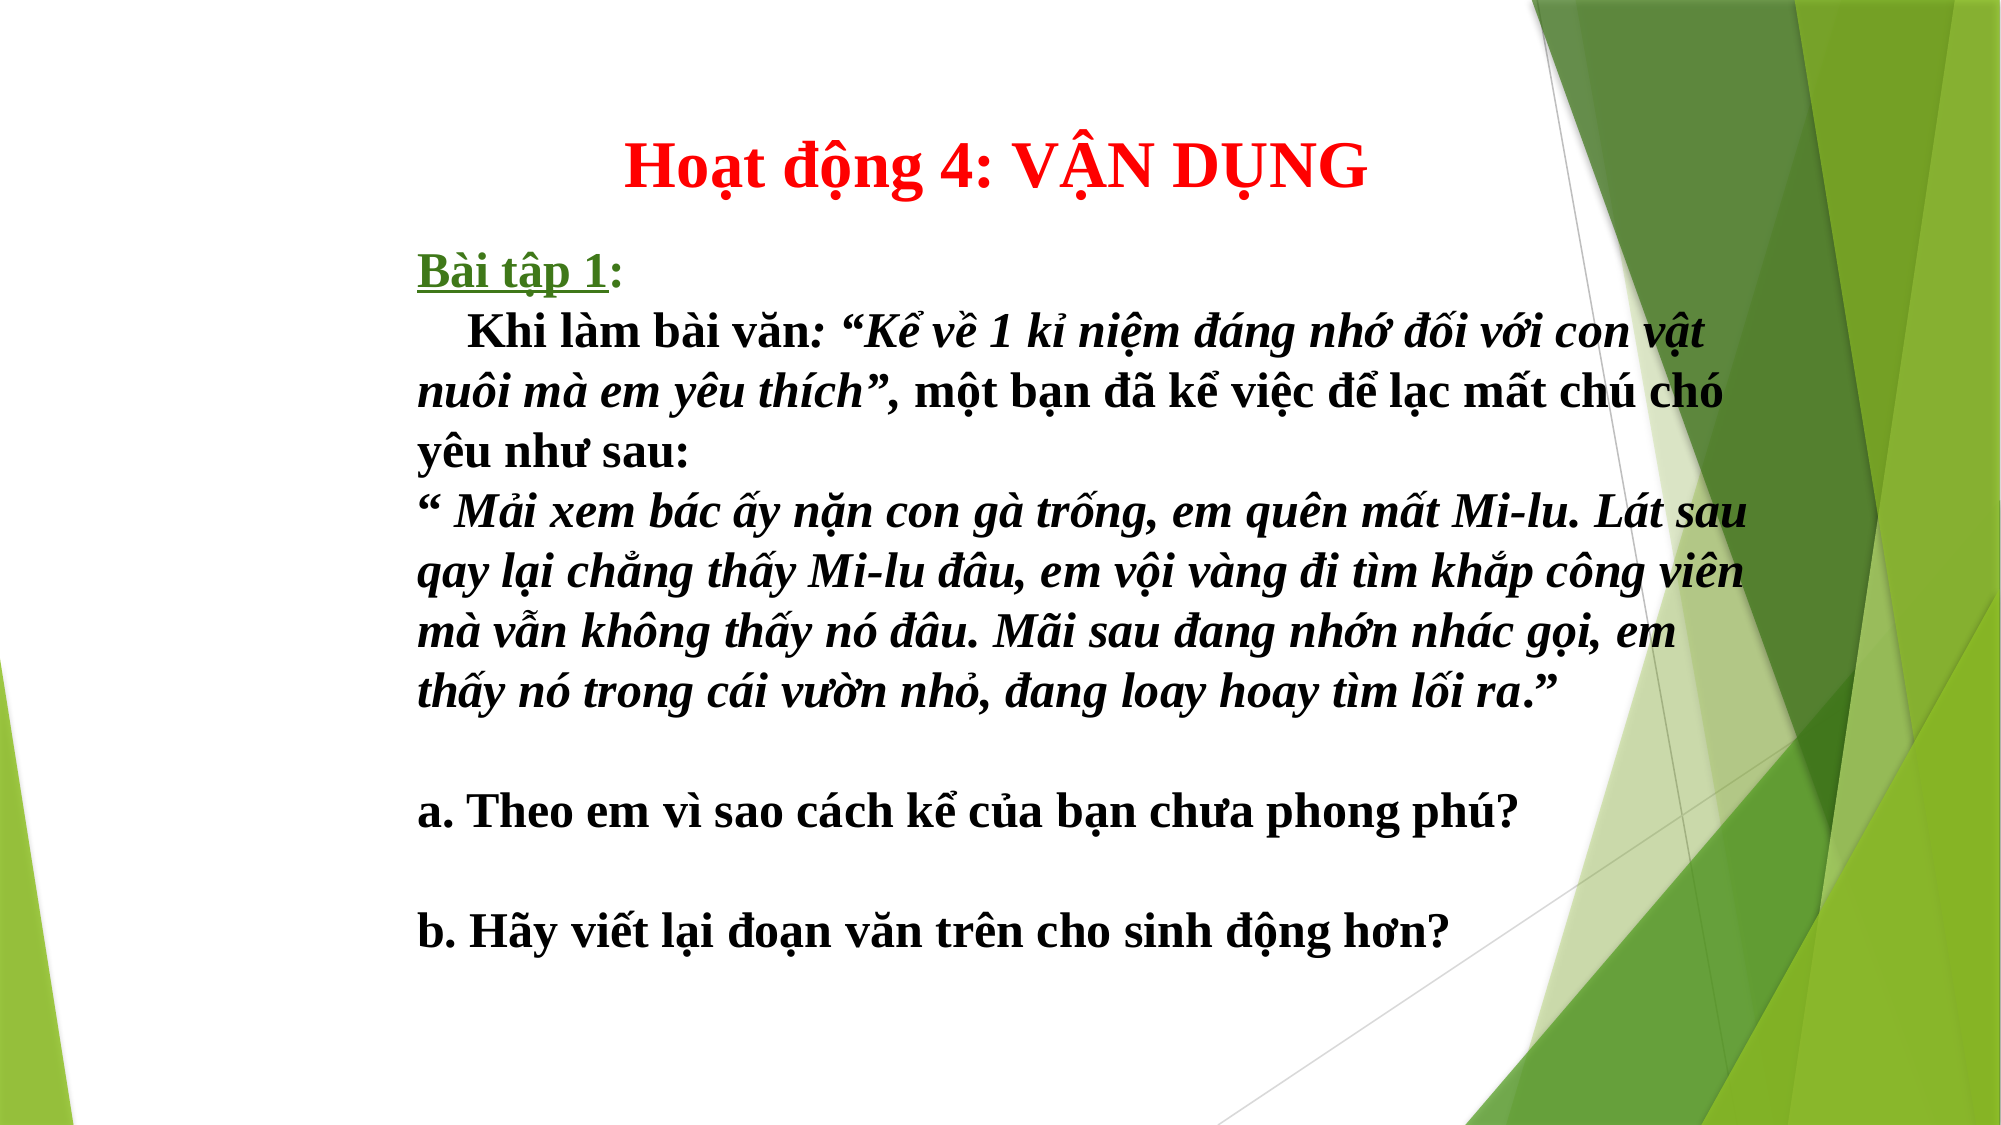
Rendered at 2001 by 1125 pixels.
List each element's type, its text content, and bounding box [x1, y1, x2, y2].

text_box Bài tập 1: Khi làm bài văn: “Kể về 1 kỉ niệm đáng nhớ đối với con vật nuôi mà em yêu thích”, một bạn đã kể việc để lạc mất chú chó yêu như sau: “ Mải xem bác ấy nặn con gà trống, em quên mất Mi-lu. Lát sau qay lại chẳng thấy Mi-lu đâu, em vội vàng đi tìm khắp công viên mà vẫn không thấy nó đâu. Mãi sau đang nhớn nhác gọi, em thấy nó trong cái vườn nhỏ, đang loay hoay tìm lối ra.” a. Theo em vì sao cách kể của bạn chưa phong phú? b. Hãy viết lại đoạn văn trên cho sinh động hơn? [402, 229, 1772, 1025]
text_box Hoạt động 4: VẬN DỤNG [135, 112, 1861, 331]
